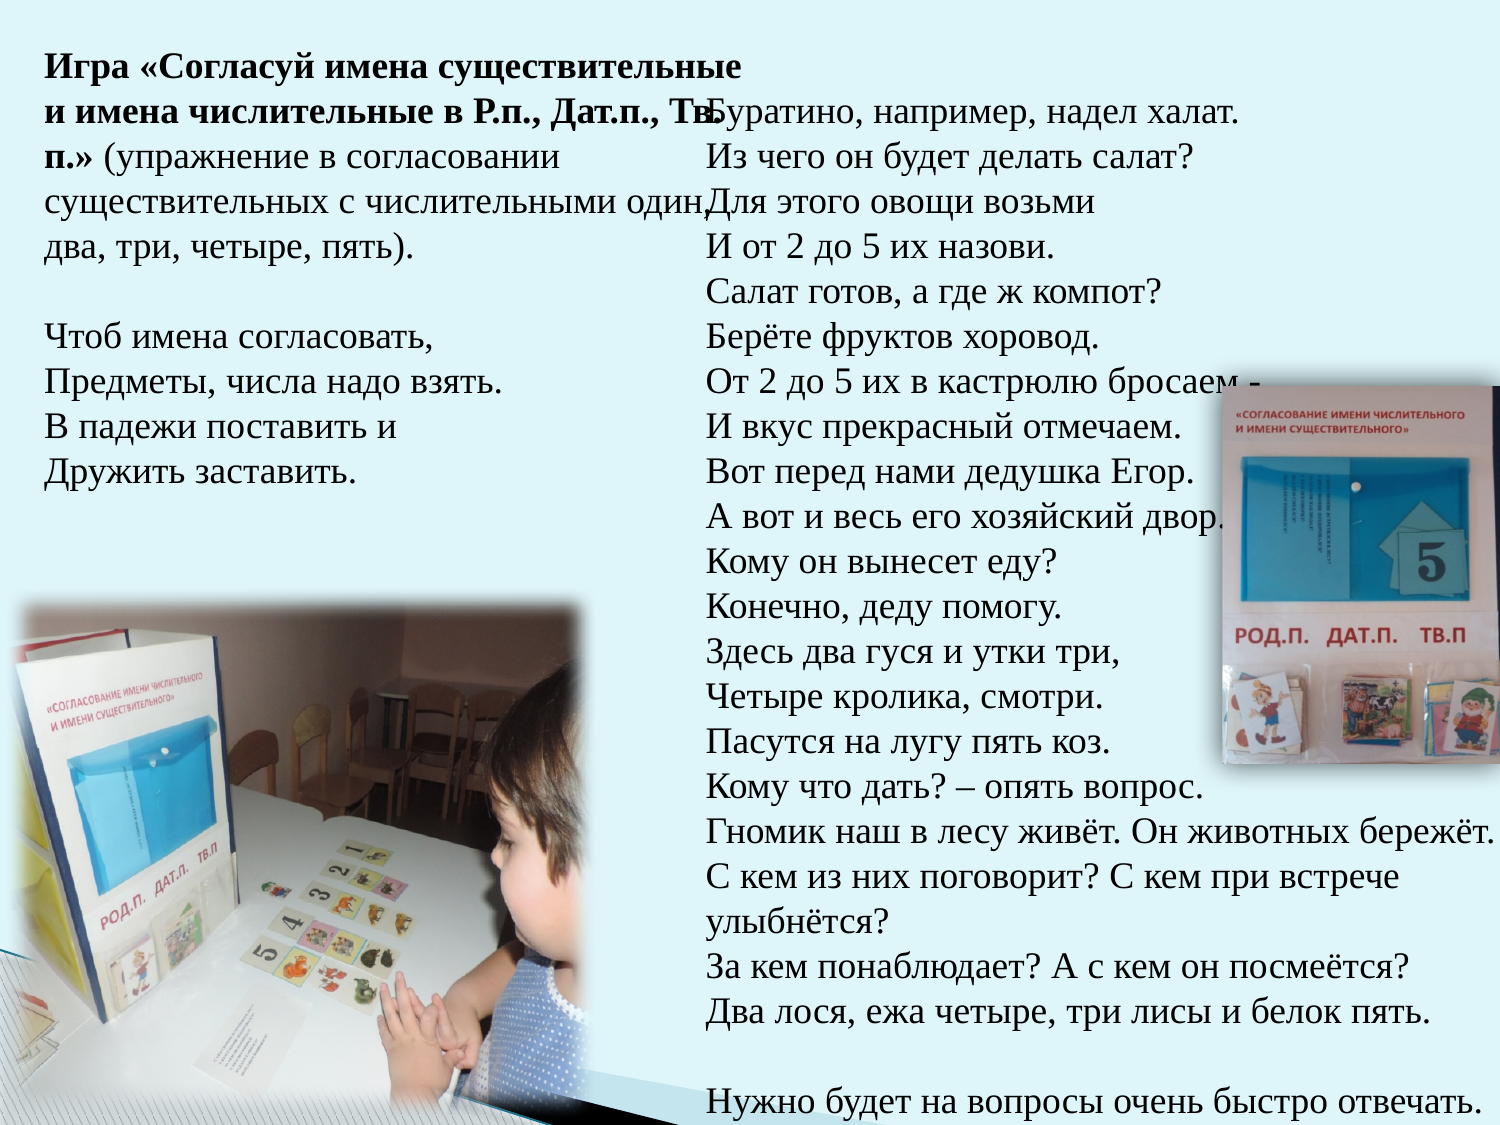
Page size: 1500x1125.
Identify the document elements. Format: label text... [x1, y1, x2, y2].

text_box Буратино, например, надел халат. Из чего он будет делать салат? Для этого овощи возьми И от 2 до 5 их назови. Салат готов, а где ж компот? Берёте фруктов хоровод. От 2 до 5 их в кастрюлю бросаем - И вкус прекрасный отмечаем. Вот перед нами дедушка Егор. А вот и весь его хозяйский двор. Кому он вынесет еду? Конечно, деду помогу. Здесь два гуся и утки три, Четыре кролика, смотри. Пасутся на лугу пять коз. Кому что дать? – опять вопрос. Гномик наш в лесу живёт. Он животных бережёт. С кем из них поговорит? С кем при встрече улыбнётся? За кем понаблюдает? А с кем он посмеётся? Два лося, ежа четыре, три лисы и белок пять. Нужно будет на вопросы очень быстро отвечать. [690, 33, 1500, 1125]
picture [1172, 386, 1500, 764]
text_box Игра «Согласуй имена существительные и имена числительные в Р.п., Дат.п., Тв. п.» (упражнение в согласовании существительных с числительными один, два, три, четыре, пять). Чтоб имена согласовать, Предметы, числа надо взять. В падежи поставить и Дружить заставить. [29, 33, 780, 498]
picture [5, 585, 597, 1119]
